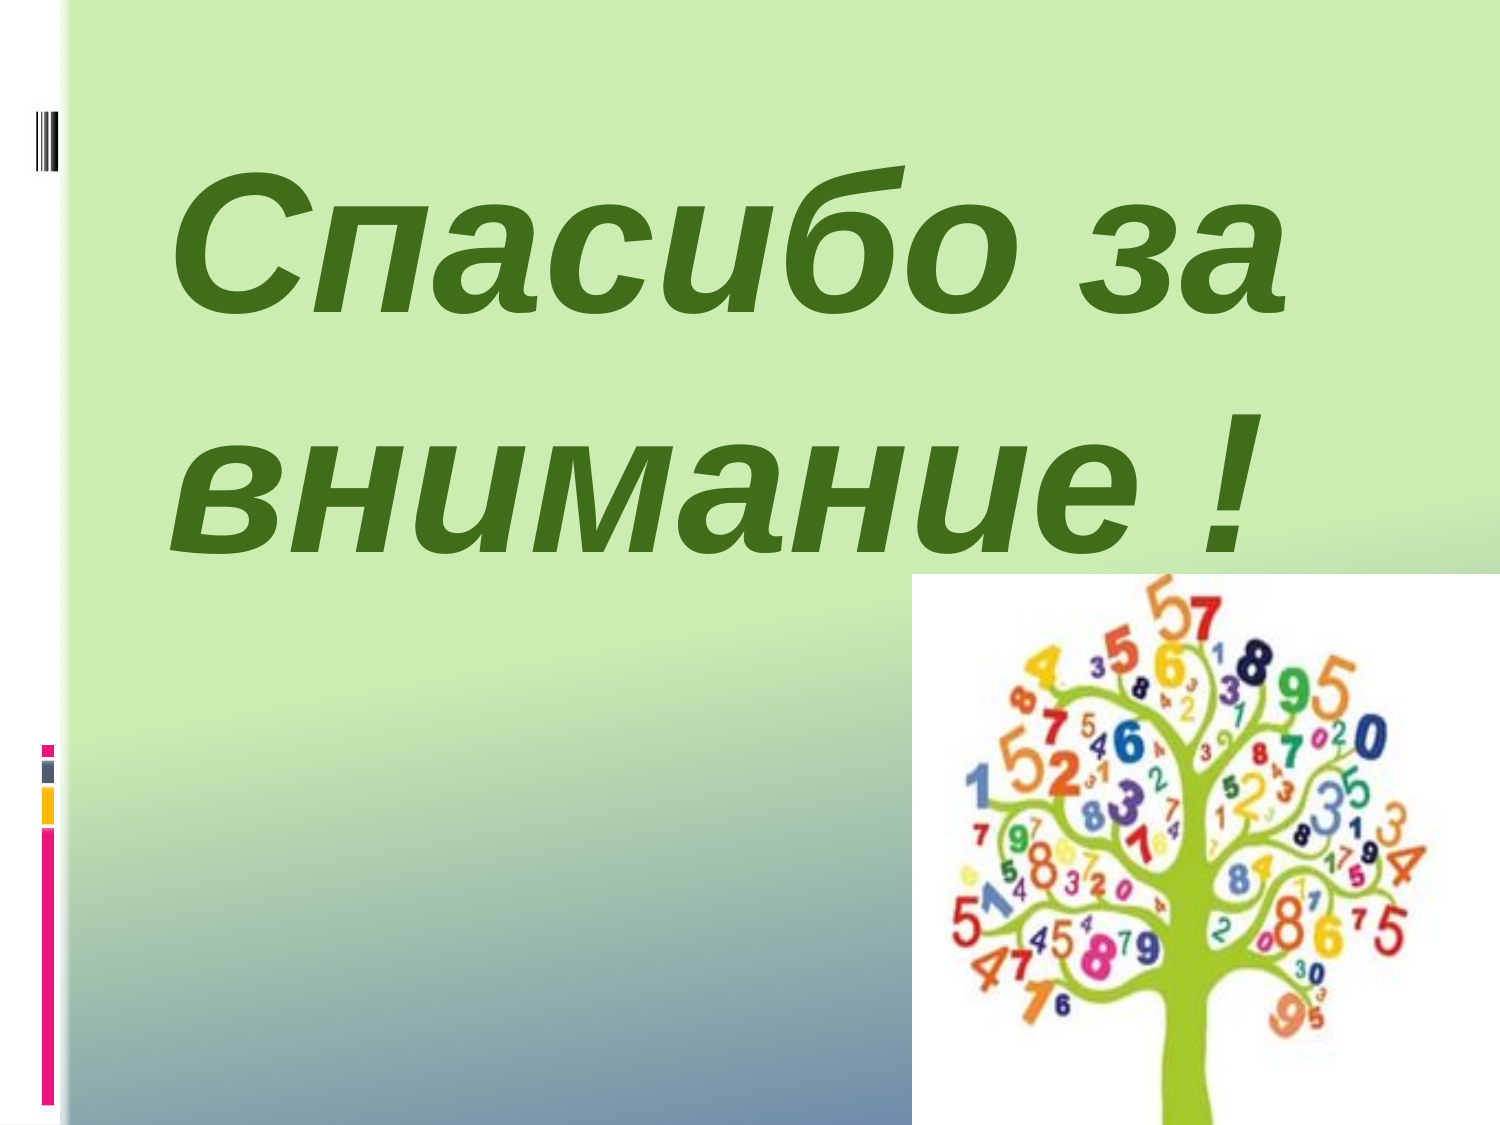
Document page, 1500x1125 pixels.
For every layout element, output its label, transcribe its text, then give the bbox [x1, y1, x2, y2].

picture [911, 574, 1500, 1125]
subtitle Спасибо за внимание ! [150, 62, 1425, 600]
